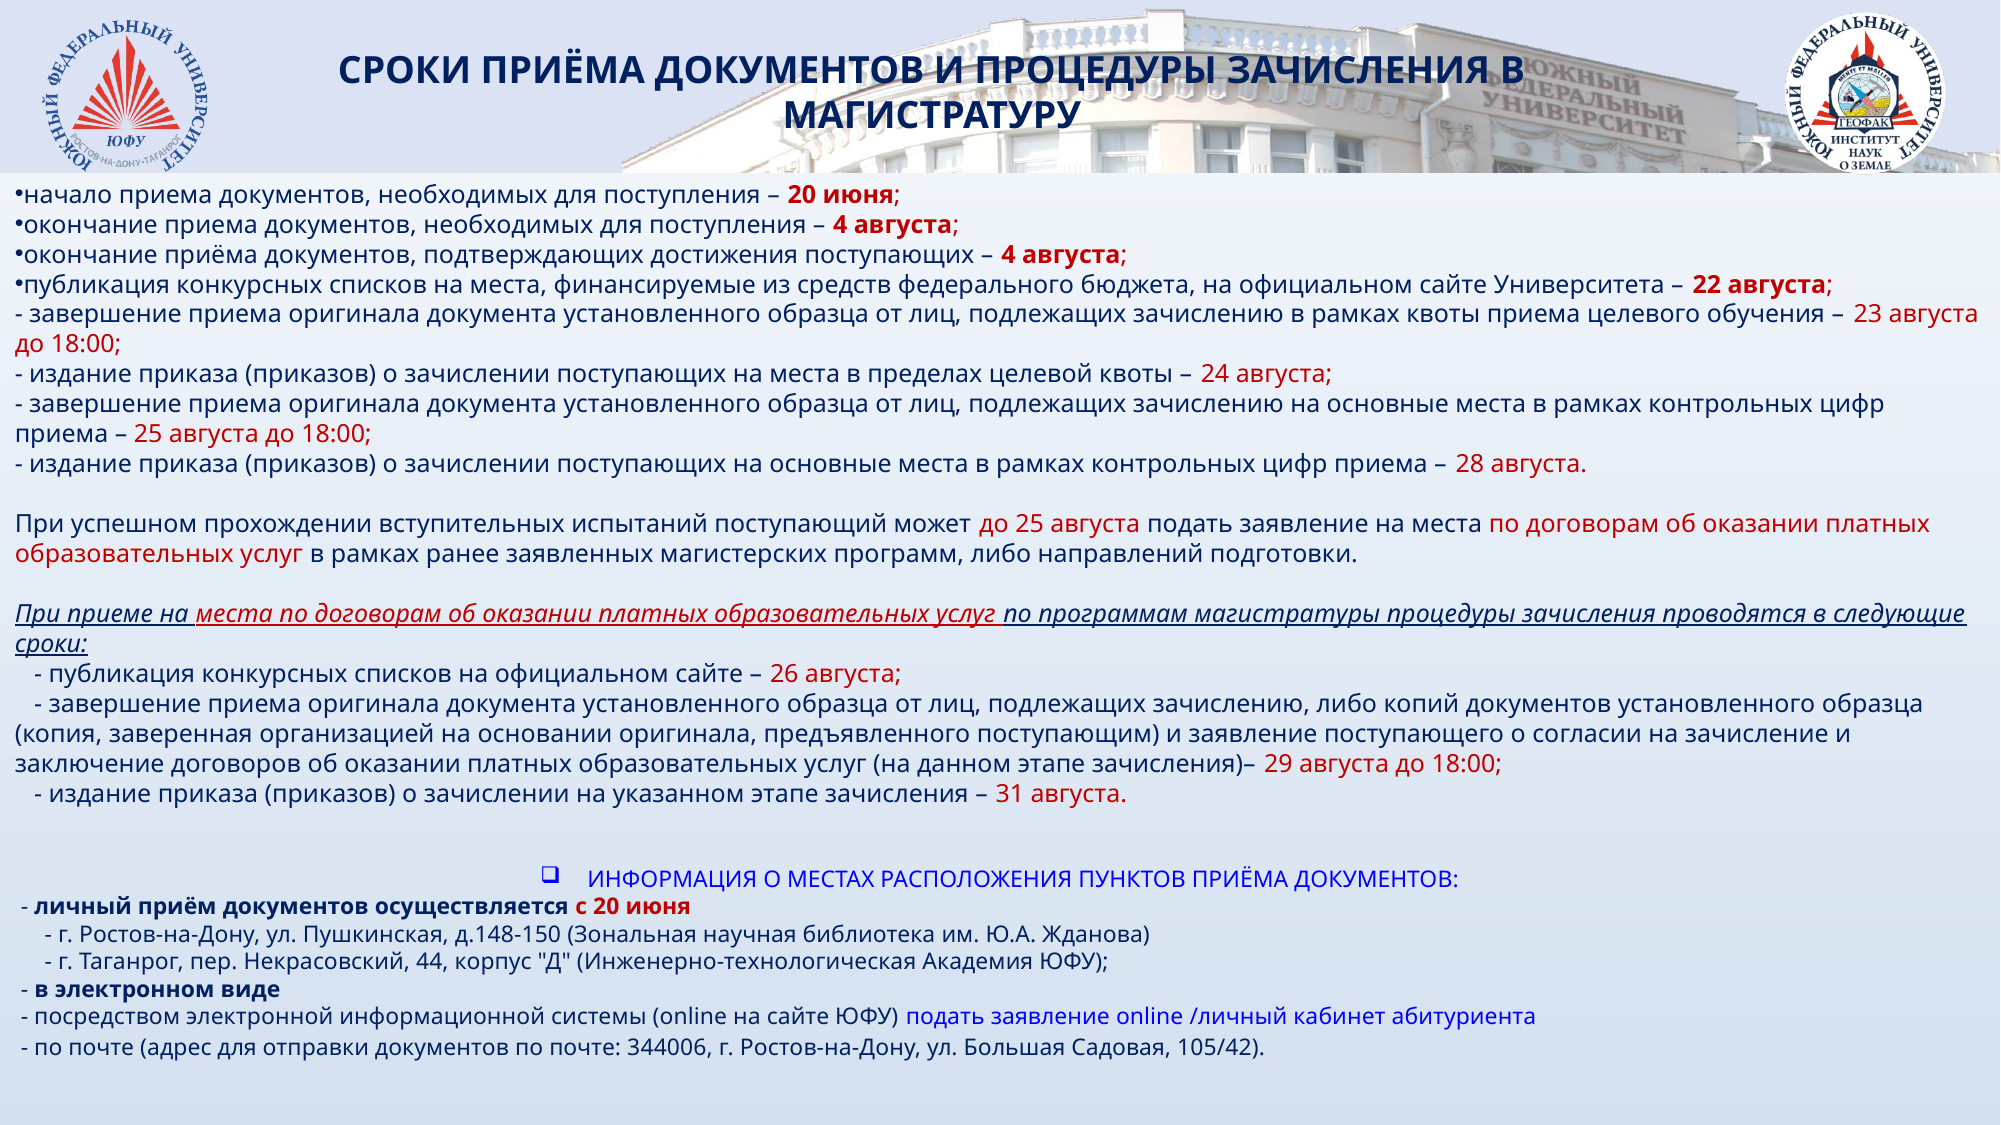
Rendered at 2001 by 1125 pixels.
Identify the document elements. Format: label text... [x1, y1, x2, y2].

picture [31, 0, 218, 170]
picture [621, 0, 2000, 175]
text_box начало приема документов, необходимых для поступления – 20 июня; окончание приема документов, необходимых для поступления – 4 августа; окончание приёма документов, подтверждающих достижения поступающих – 4 августа; публикация конкурсных списков на места, финансируемые из средств федерального бюджета, на официальном сайте Университета – 22 августа; - завершение приема оригинала документа установленного образца от лиц, подлежащих зачислению в рамках квоты приема целевого обучения – 23 августа до 18:00; - издание приказа (приказов) о зачислении поступающих на места в пределах целевой квоты – 24 августа; - завершение приема оригинала документа установленного образца от лиц, подлежащих зачислению на основные места в рамках контрольных цифр приема – 25 августа до 18:00; - издание приказа (приказов) о зачислении поступающих на основные места в рамках контрольных цифр приема – 28 августа. При успешном прохождении вступительных испытаний поступающий может до 25 августа подать заявление на места по договорам об оказании платных образовательных услуг в рамках ранее заявленных магистерских программ, либо направлений подготовки. При приеме на места по договорам об оказании платных образовательных услуг по программам магистратуры процедуры зачисления проводятся в следующие сроки: - публикация конкурсных списков на официальном сайте – 26 августа; - завершение приема оригинала документа установленного образца от лиц, подлежащих зачислению, либо копий документов установленного образца (копия, заверенная организацией на основании оригинала, предъявленного поступающим) и заявление поступающего о согласии на зачисление и заключение договоров об оказании платных образовательных услуг (на данном этапе зачисления)– 29 августа до 18:00; - издание приказа (приказов) о зачислении на указанном этапе зачисления – 31 августа. ИНФОРМАЦИЯ О МЕСТАХ РАСПОЛОЖЕНИЯ ПУНКТОВ ПРИЁМА ДОКУМЕНТОВ: - личный приём документов осуществляется c 20 июня - г. Ростов-на-Дону, ул. Пушкинская, д.148-150 (Зональная научная библиотека им. Ю.А. Жданова) - г. Таганрог, пер. Некрасовский, 44, корпус "Д" (Инженерно-технологическая Академия ЮФУ); - в электронном виде - посредством электронной информационной системы (online на сайте ЮФУ) подать заявление online /личный кабинет абитуриента - по почте (адрес для отправки документов по почте: 344006, г. Ростов-на-Дону, ул. Большая Садовая, 105/42). [0, 170, 2000, 1125]
text_box СРОКИ ПРИЁМА ДОКУМЕНТОВ И ПРОЦЕДУРЫ ЗАЧИСЛЕНИЯ В МАГИСТРАТУРУ [263, 38, 1600, 143]
